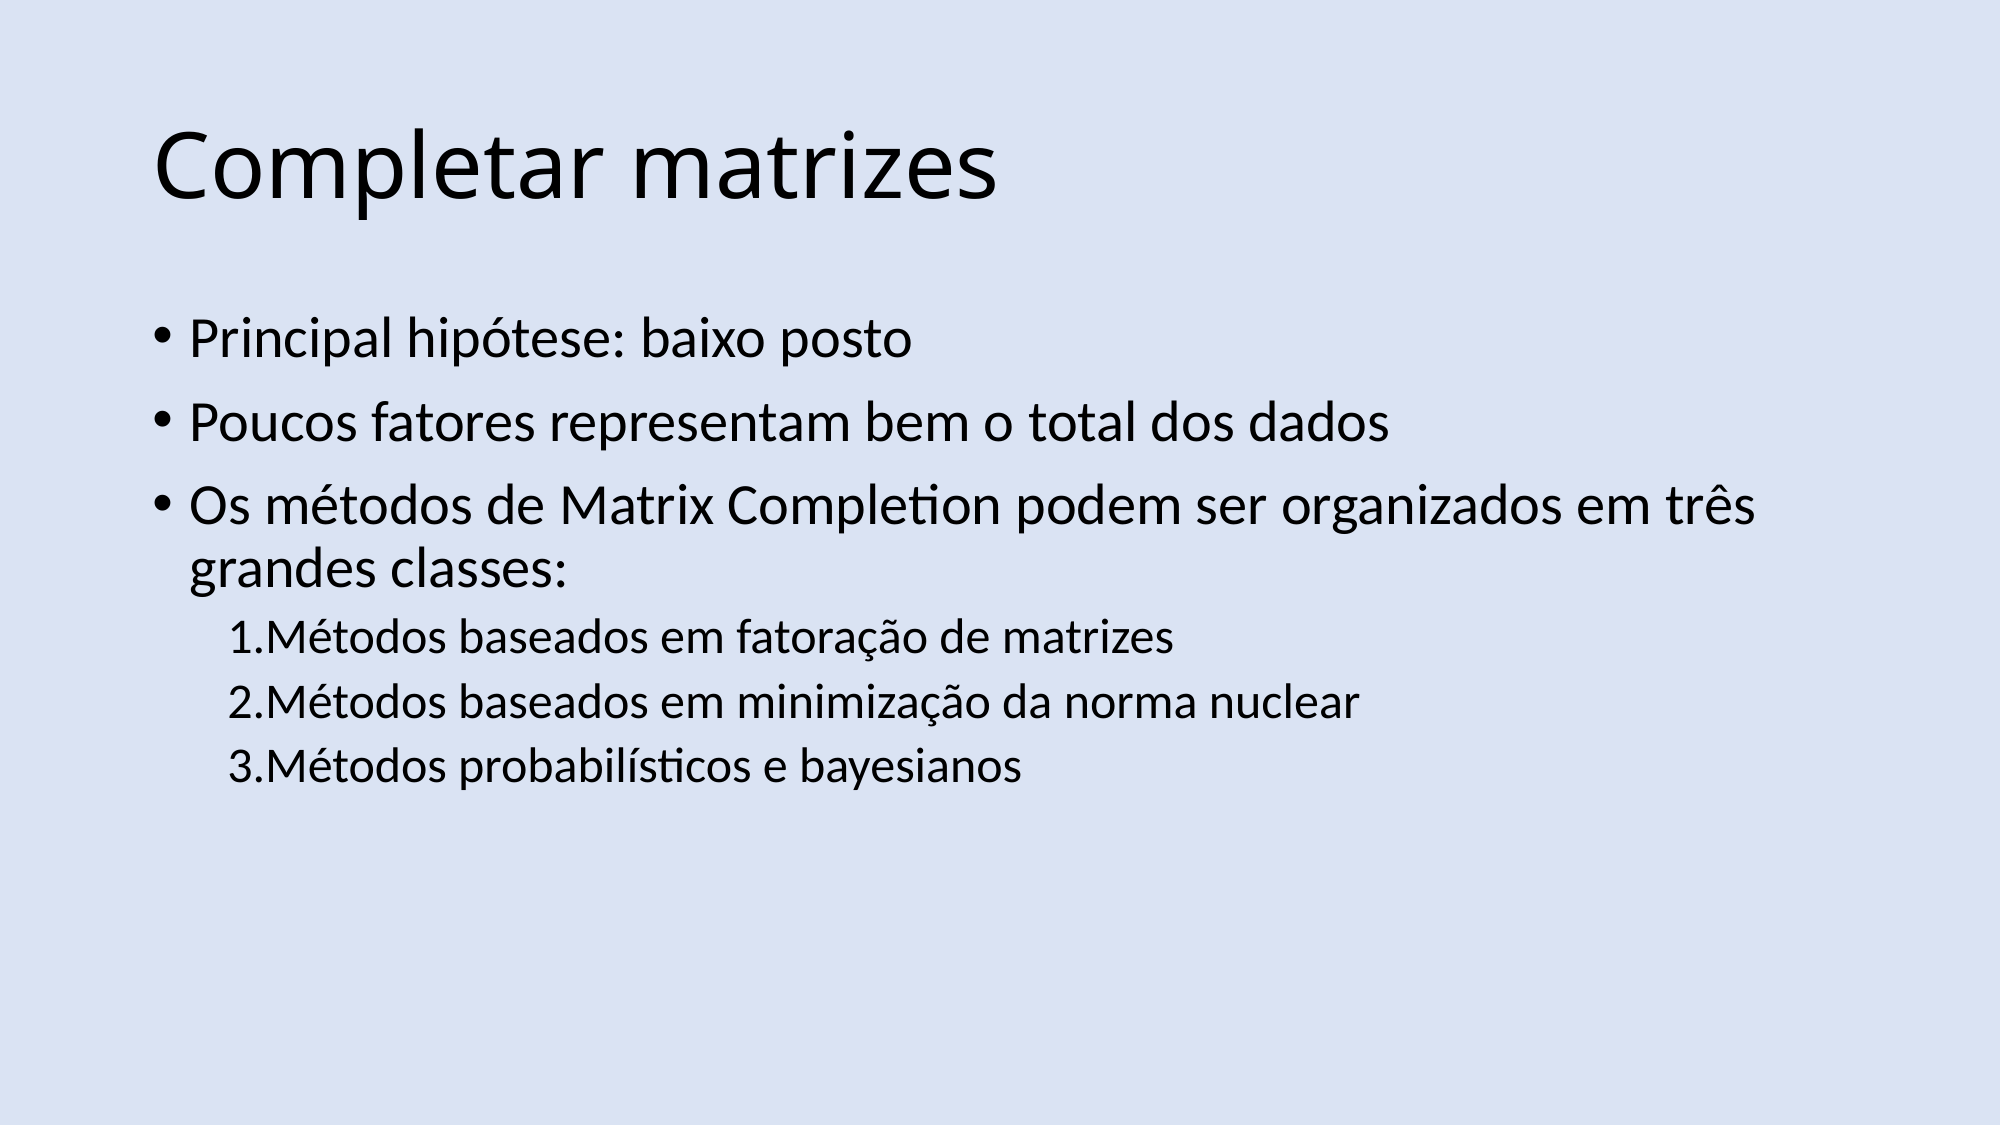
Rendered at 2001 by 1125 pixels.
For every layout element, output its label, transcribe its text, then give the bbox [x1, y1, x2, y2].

title Completar matrizes [137, 59, 1863, 278]
list Principal hipótese: baixo posto Poucos fatores representam bem o total dos dados Os métodos de Matrix Completion podem ser organizados em três grandes classes: Métodos baseados em fatoração de matrizes Métodos baseados em minimização da norma nuclear Métodos probabilísticos e bayesianos [137, 299, 1863, 1014]
